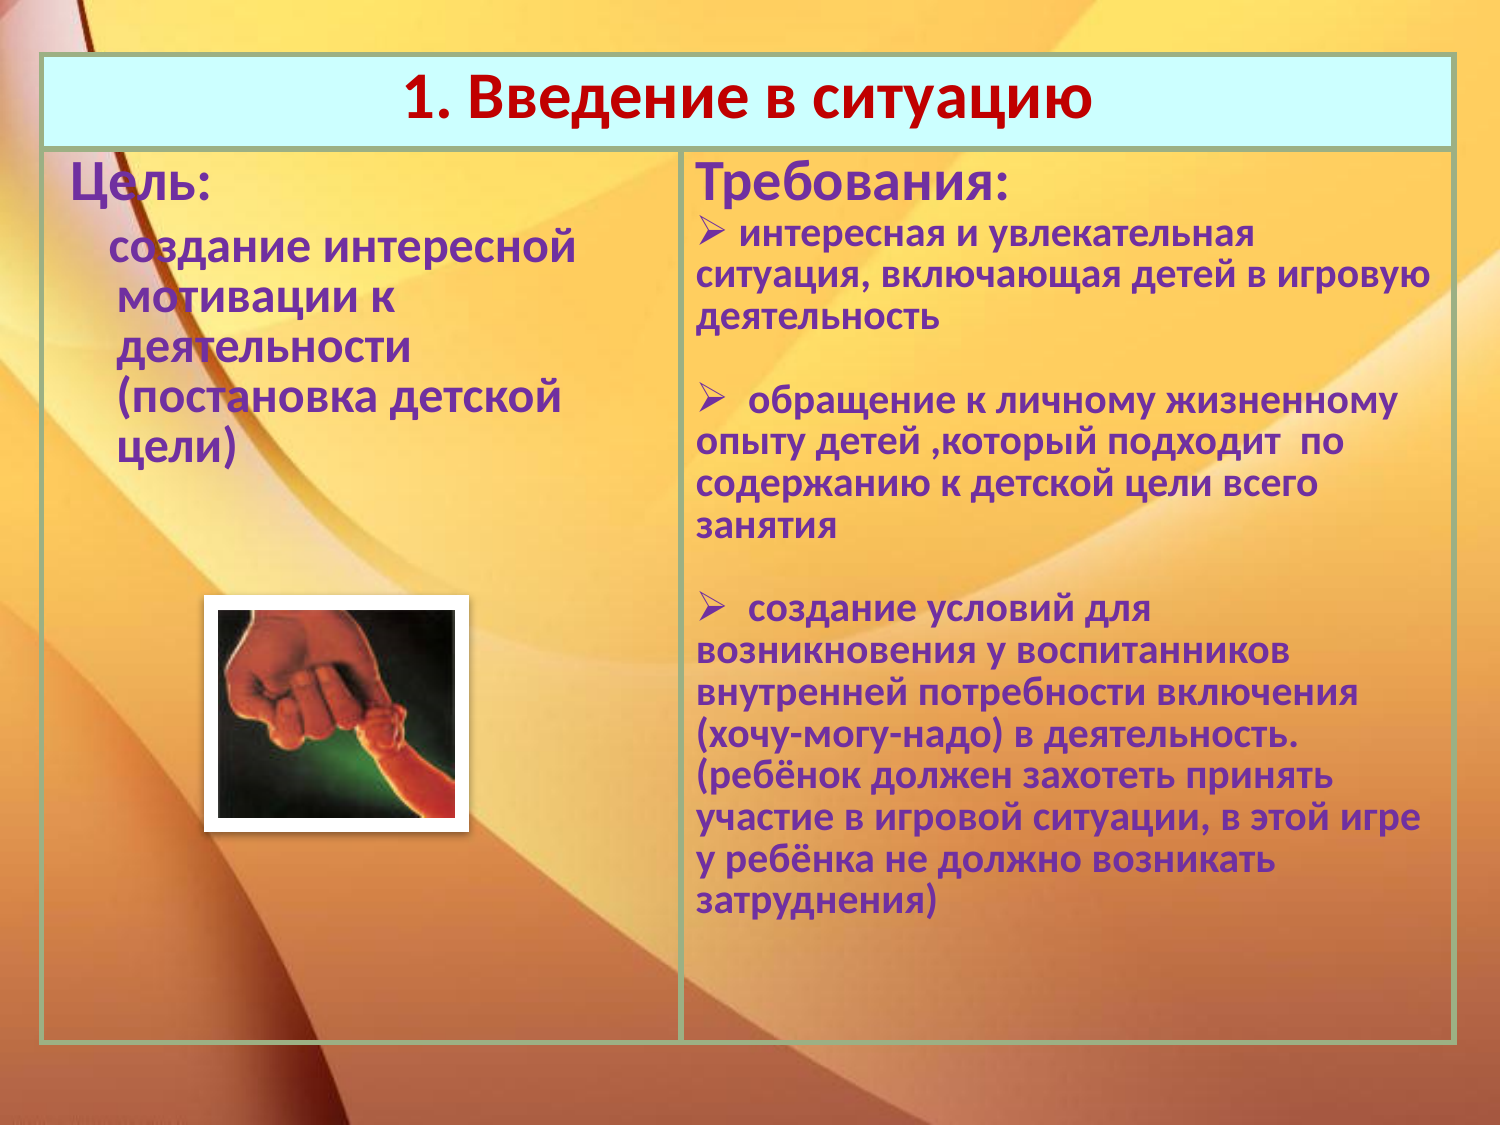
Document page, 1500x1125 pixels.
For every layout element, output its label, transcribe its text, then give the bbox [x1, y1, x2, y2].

table_cell Требования: интересная и увлекательная ситуация, включающая детей в игровую деятельность обращение к личному жизненному опыту детей ,который подходит по содержанию к детской цели всего занятия создание условий для возникновения у воспитанников внутренней потребности включения (хочу-могу-надо) в деятельность. (ребёнок должен захотеть принять участие в игровой ситуации, в этой игре у ребёнка не должно возникать затруднения) [684, 152, 1451, 1040]
table_header 1. Введение в ситуацию [44, 57, 1451, 146]
picture [0, 0, 1500, 1125]
table_cell Цель: создание интересной мотивации к деятельности (постановка детской цели) [44, 152, 678, 1040]
